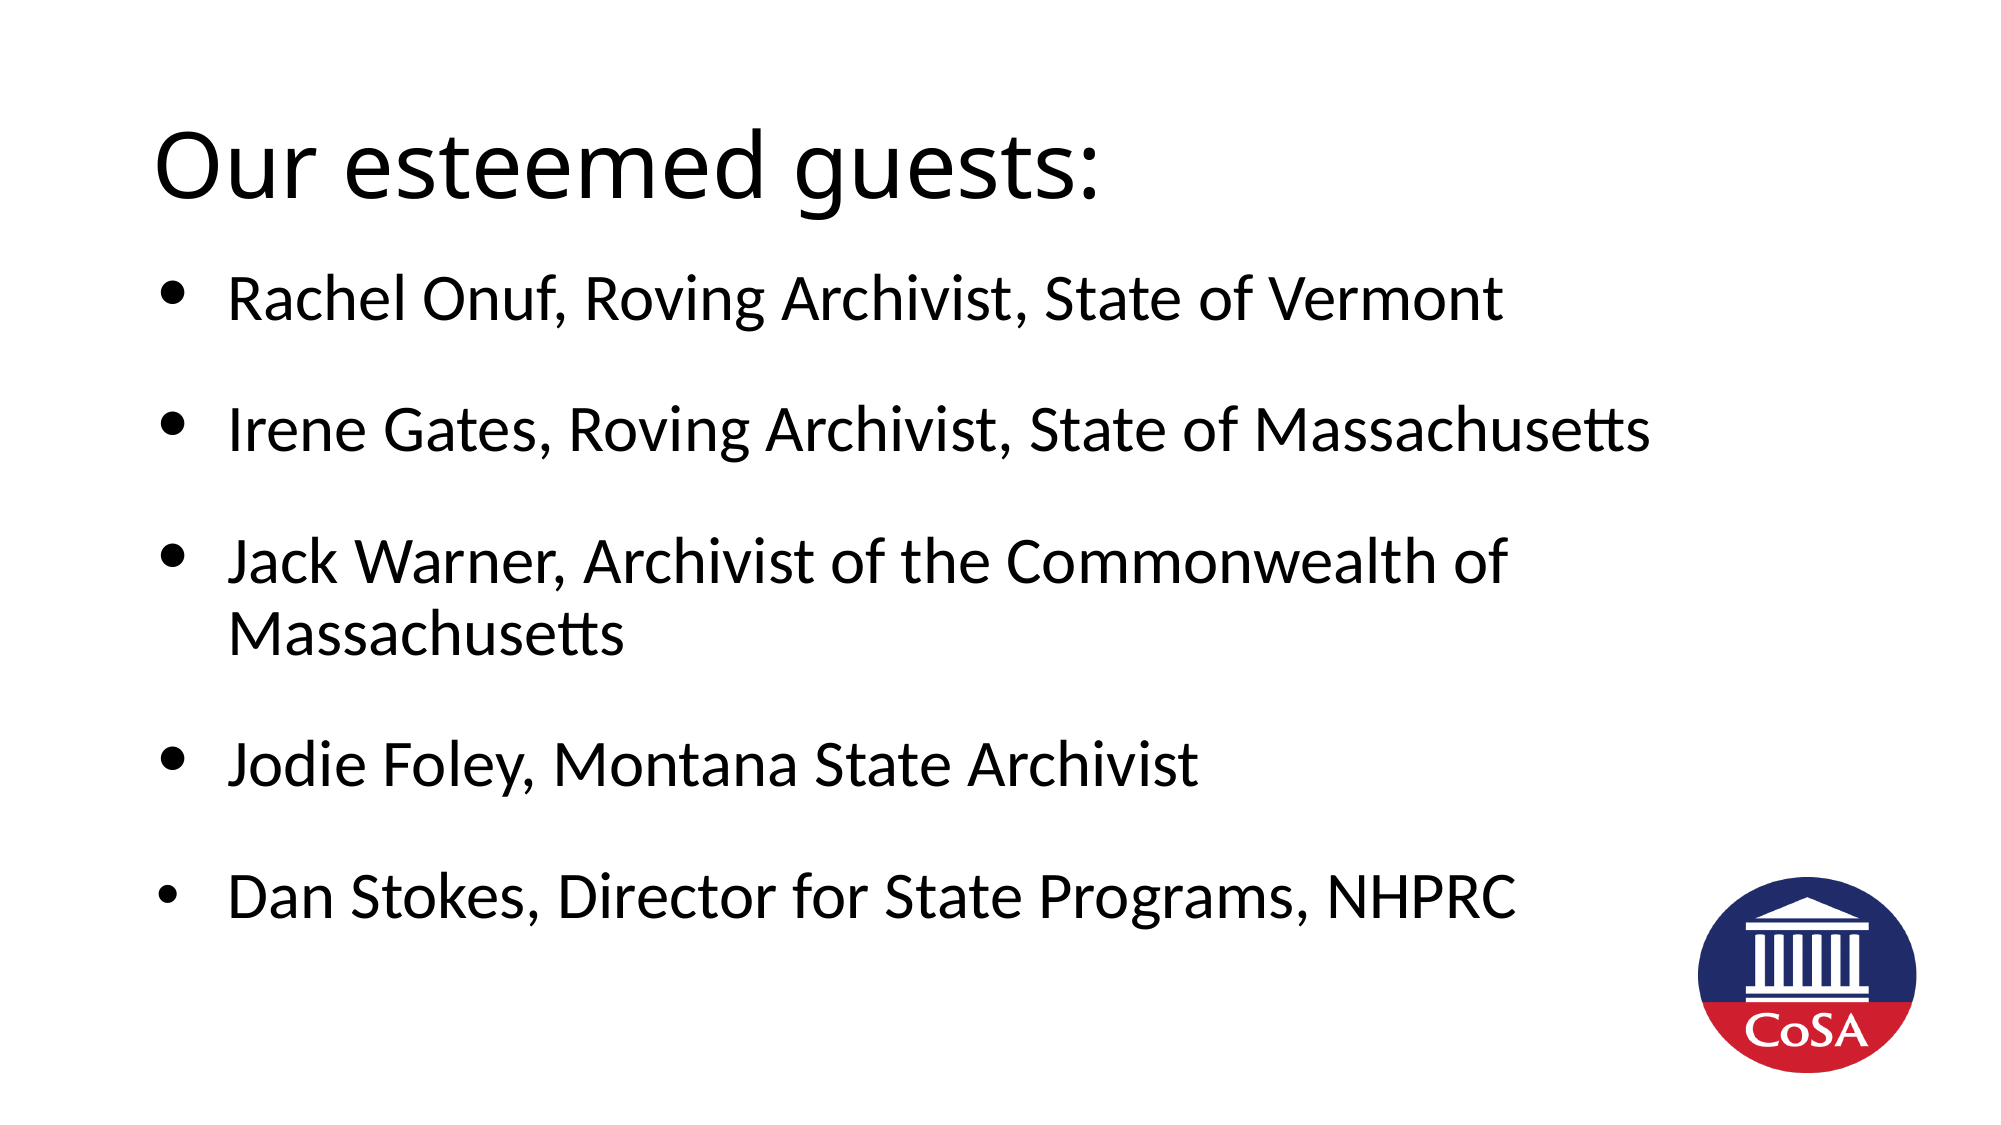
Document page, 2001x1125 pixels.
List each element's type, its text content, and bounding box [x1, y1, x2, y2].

list Rachel Onuf, Roving Archivist, State of Vermont Irene Gates, Roving Archivist, State of Massachusetts Jack Warner, Archivist of the Commonwealth of Massachusetts Jodie Foley, Montana State Archivist Dan Stokes, Director for State Programs, NHPRC [137, 255, 1863, 969]
title Our esteemed guests: [137, 59, 1863, 255]
picture [1697, 877, 1917, 1073]
